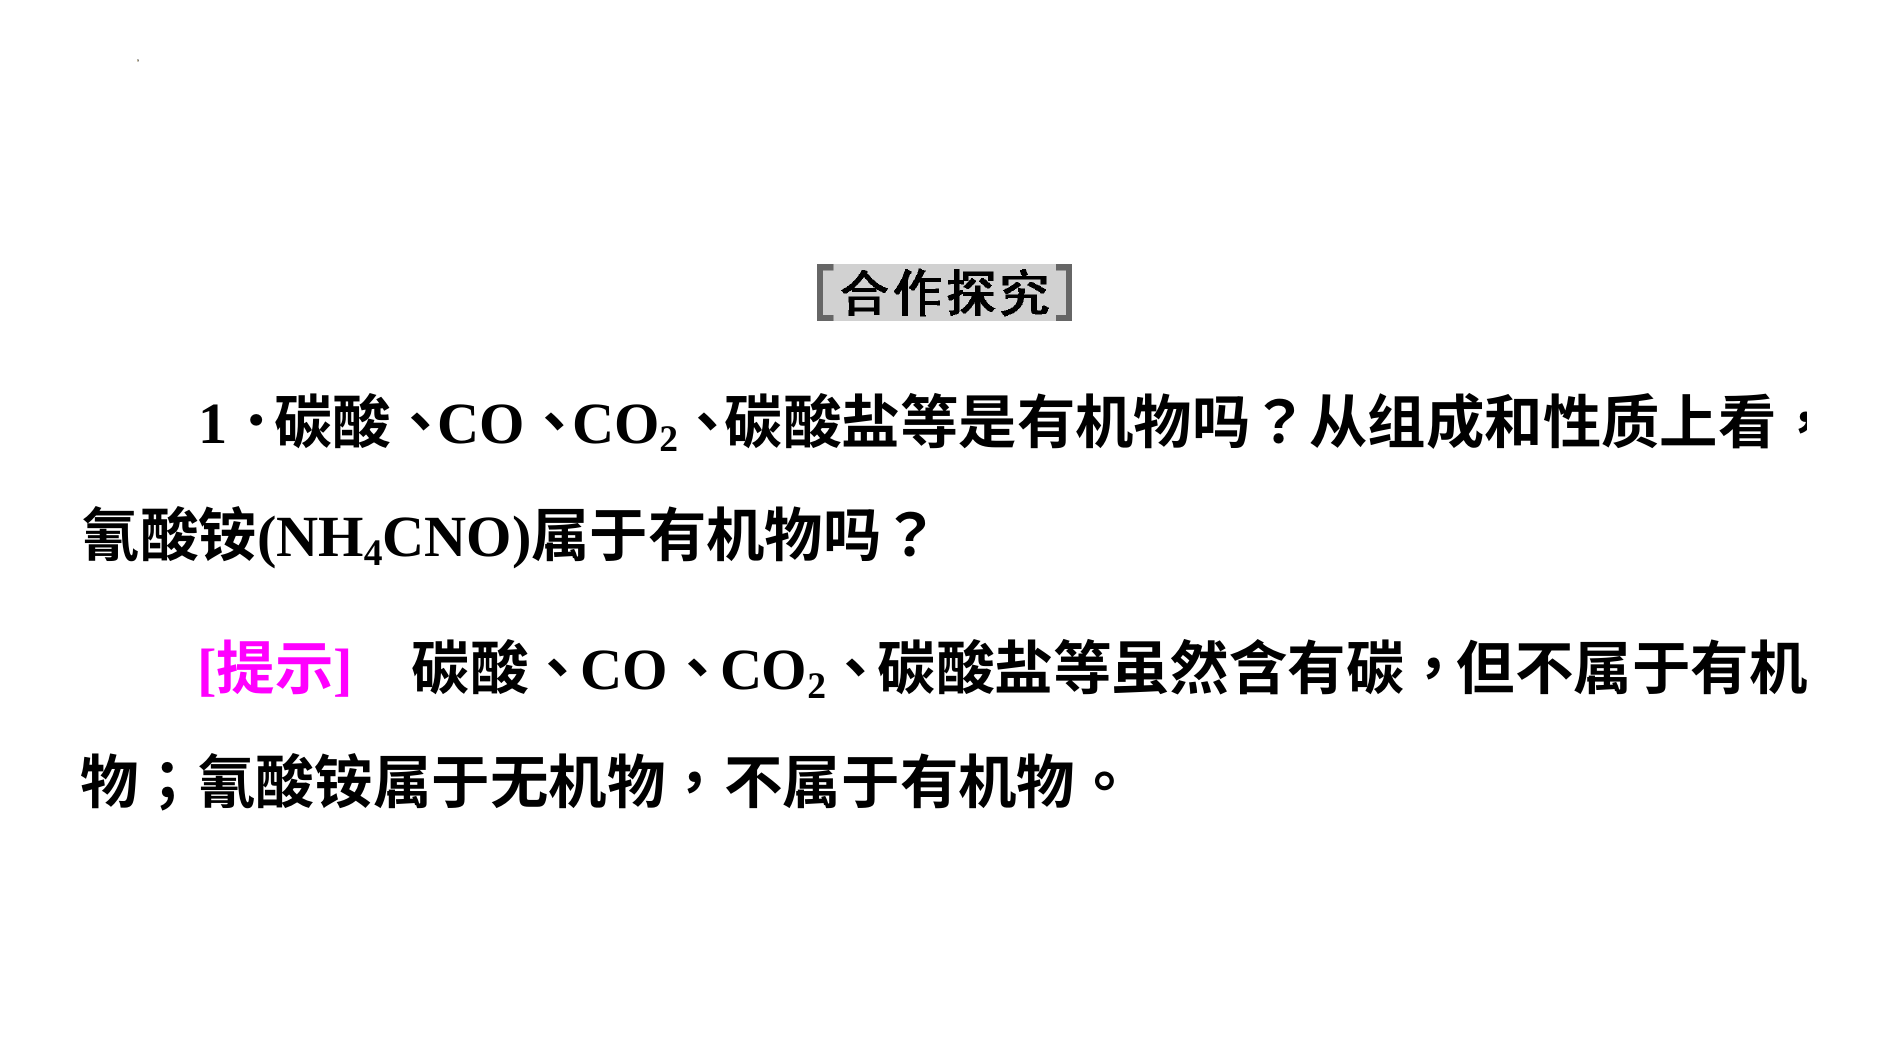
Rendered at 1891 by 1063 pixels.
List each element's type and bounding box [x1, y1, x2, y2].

text_box [80, 631, 1811, 859]
text_box [81, 224, 1809, 631]
